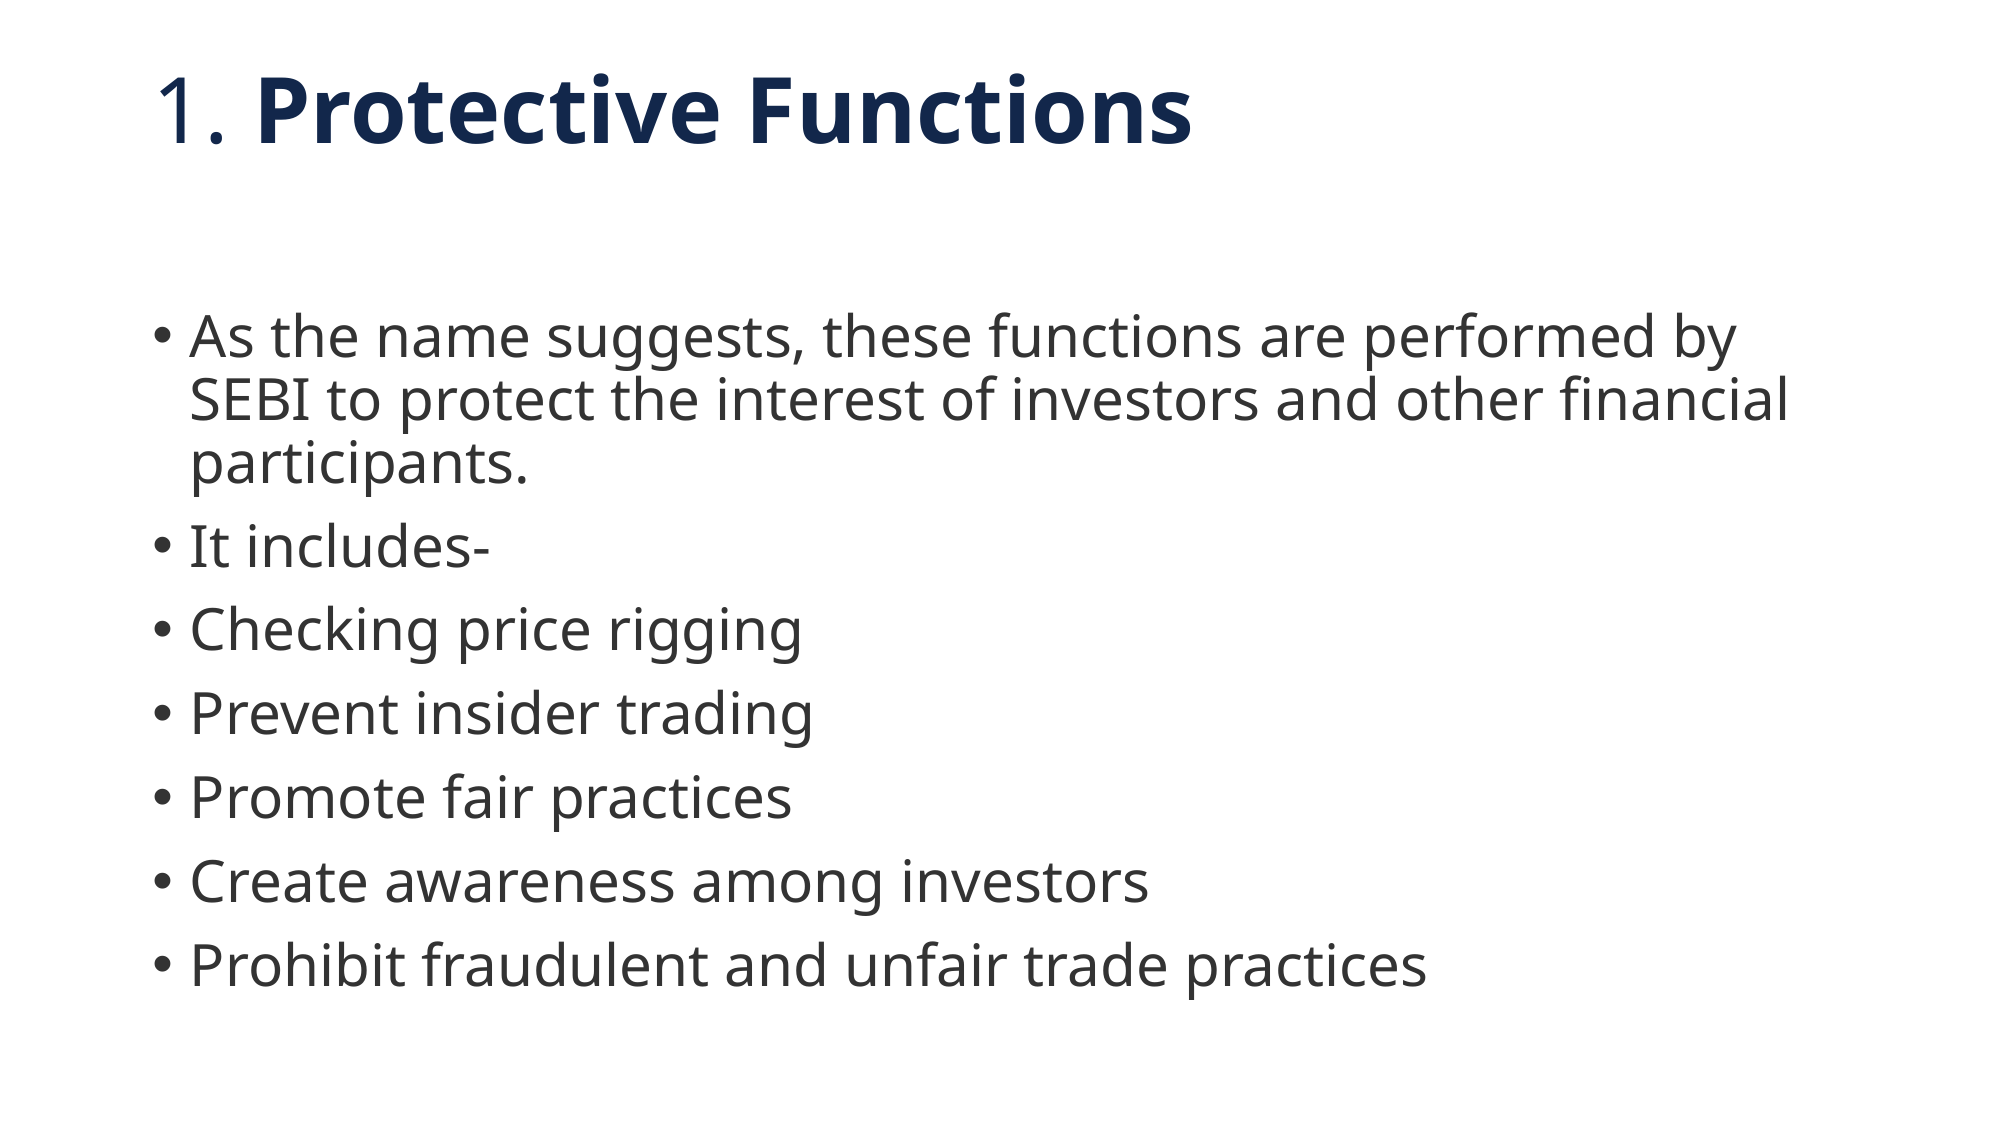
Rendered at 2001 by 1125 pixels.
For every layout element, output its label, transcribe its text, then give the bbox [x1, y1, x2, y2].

title 1. Protective Functions [137, 59, 1863, 278]
list As the name suggests, these functions are performed by SEBI to protect the interest of investors and other financial participants. It includes- Checking price rigging Prevent insider trading Promote fair practices Create awareness among investors Prohibit fraudulent and unfair trade practices [137, 299, 1863, 1014]
